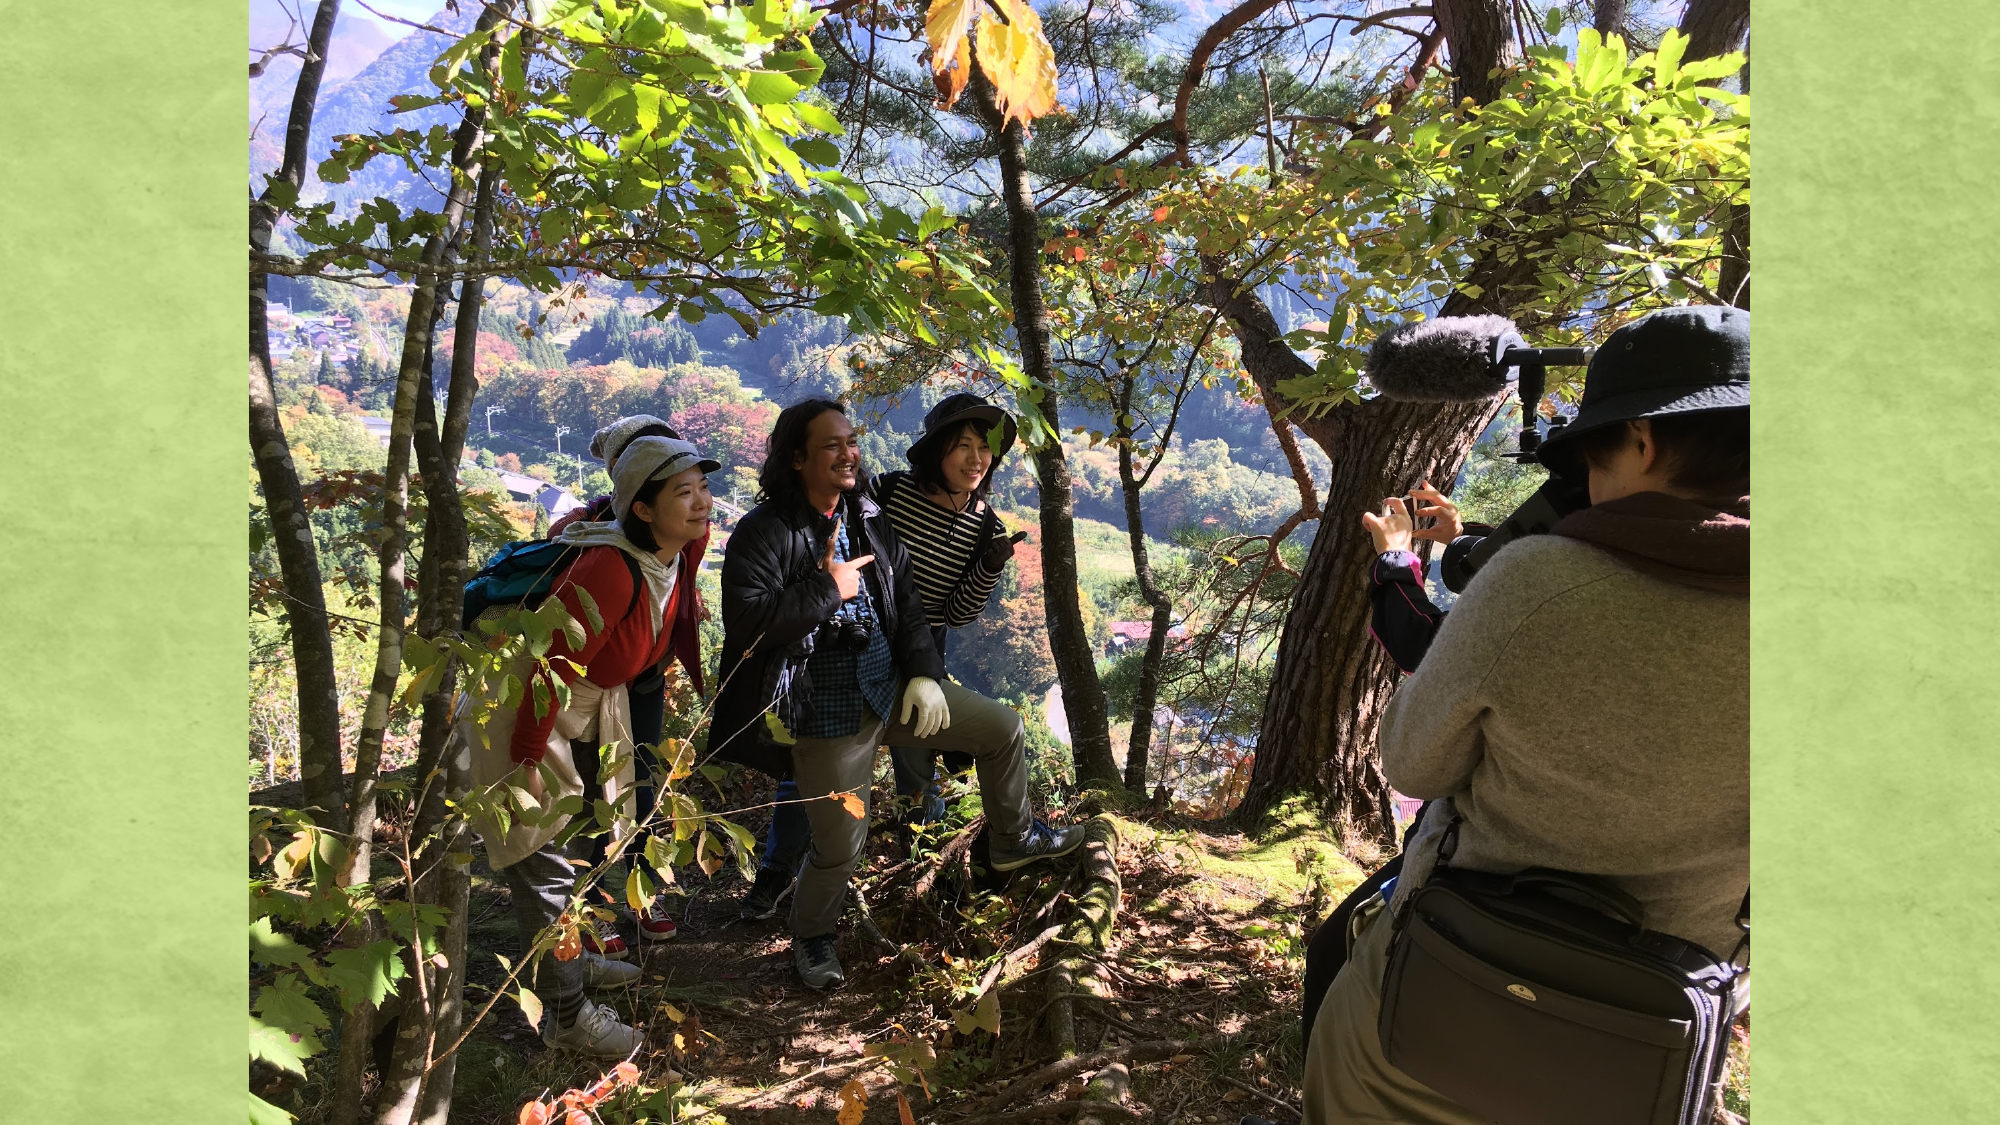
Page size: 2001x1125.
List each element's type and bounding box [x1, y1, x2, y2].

picture [249, 0, 1750, 1125]
